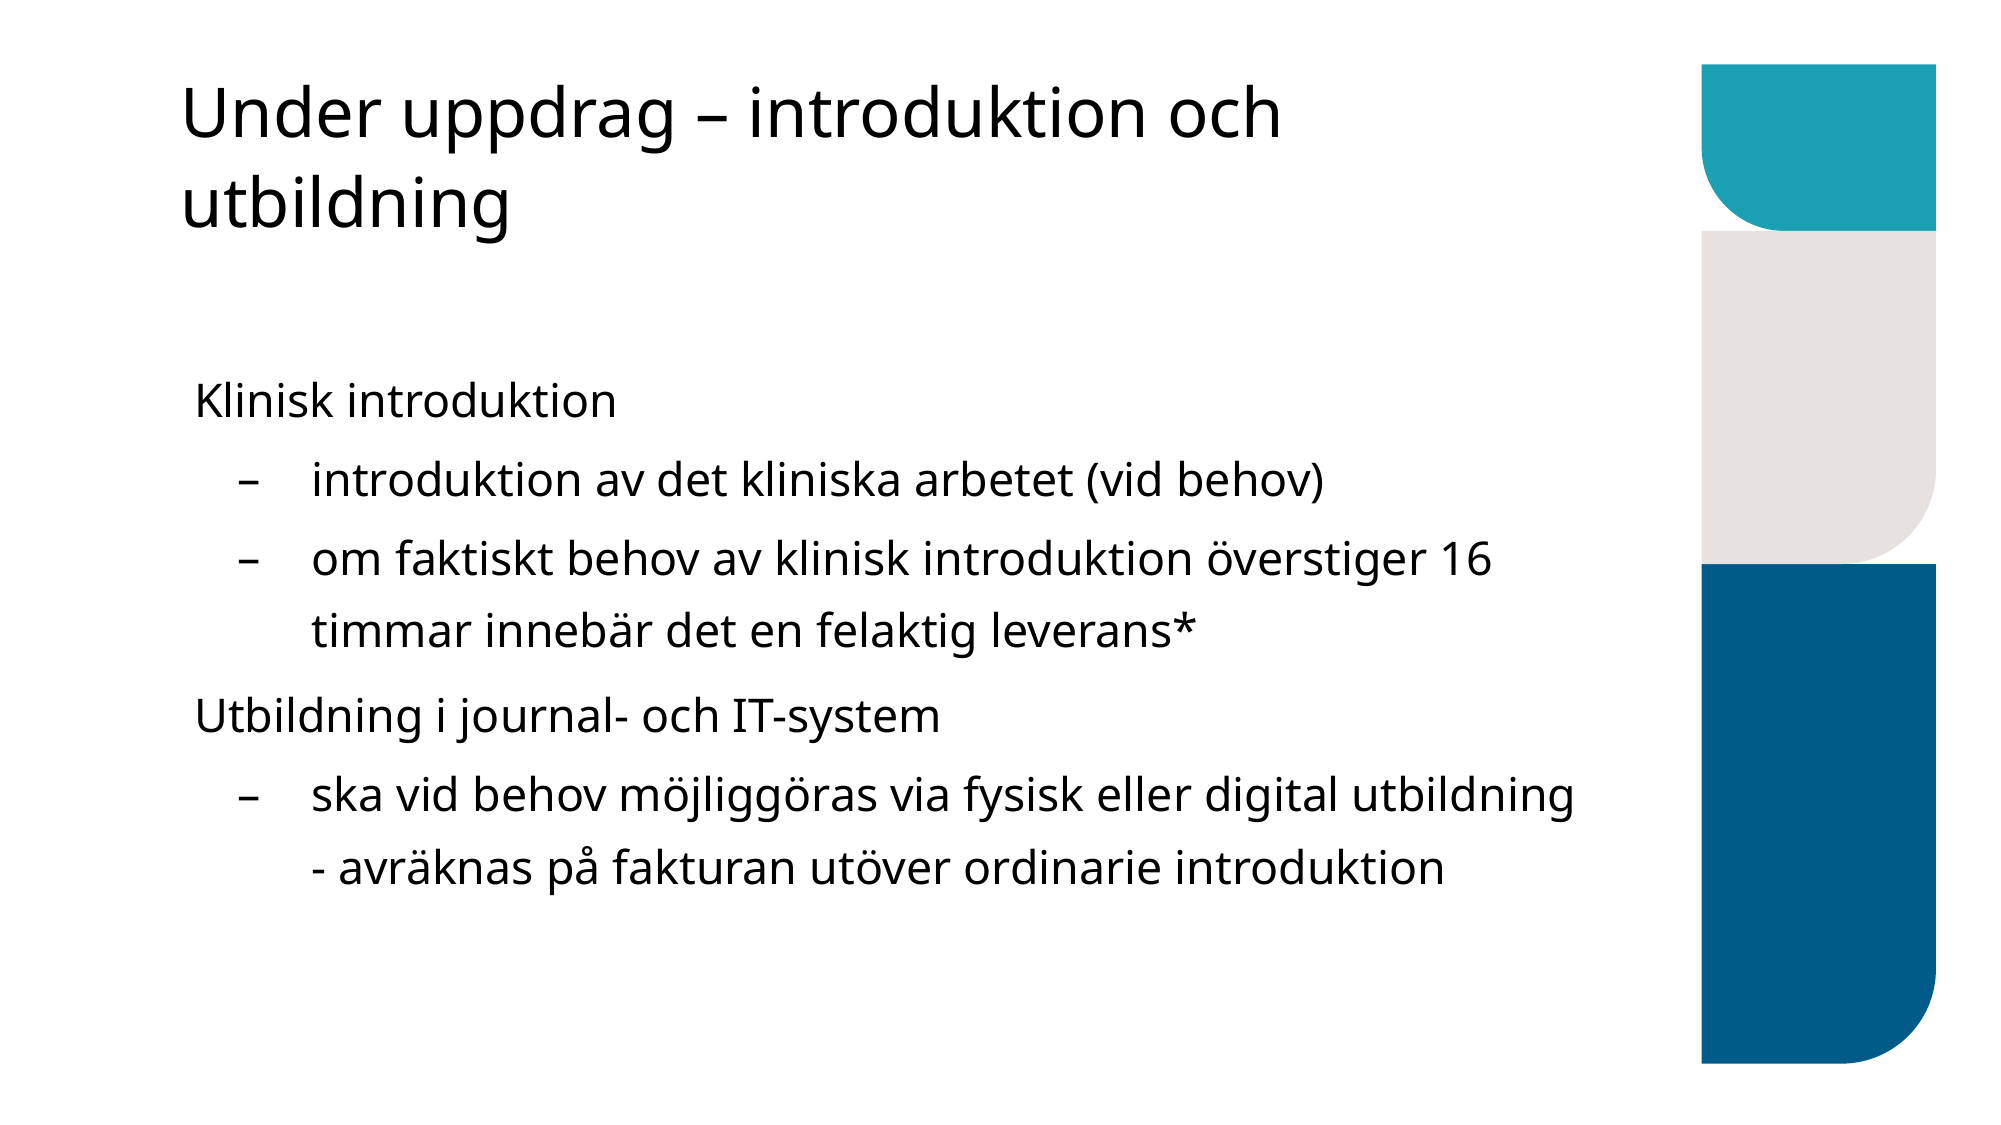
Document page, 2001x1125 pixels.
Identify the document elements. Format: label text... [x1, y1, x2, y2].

title Under uppdrag – introduktion och utbildning [180, 69, 1599, 242]
list Klinisk introduktion introduktion av det kliniska arbetet (vid behov) om faktiskt behov av klinisk introduktion överstiger 16 timmar innebär det en felaktig leverans* Utbildning i journal- och IT-system ska vid behov möjliggöras via fysisk eller digital utbildning - avräknas på fakturan utöver ordinarie introduktion [179, 346, 1599, 958]
